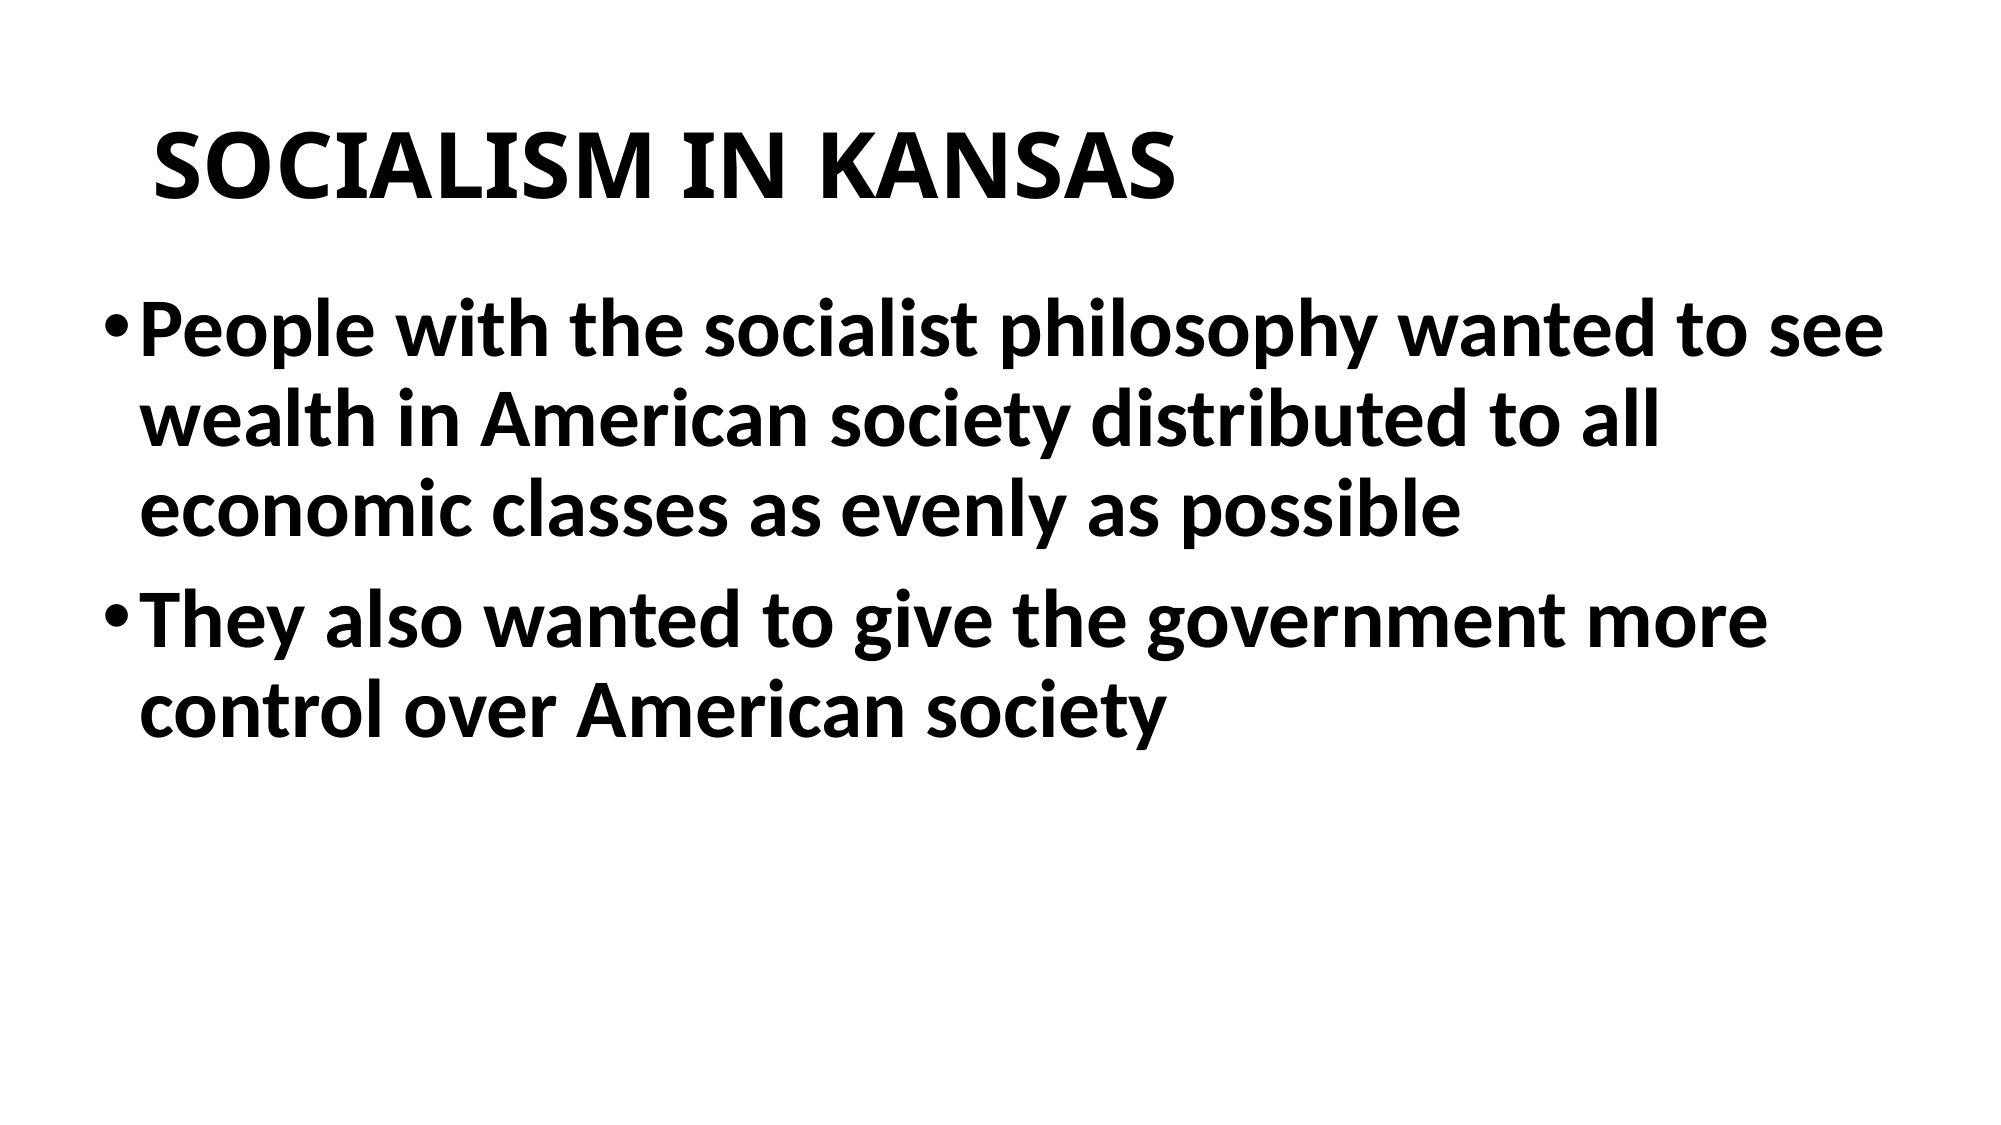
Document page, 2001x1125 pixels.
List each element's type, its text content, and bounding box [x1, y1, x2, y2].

title SOCIALISM IN KANSAS [137, 59, 1863, 277]
list People with the socialist philosophy wanted to see wealth in American society distributed to all economic classes as evenly as possible They also wanted to give the government more control over American society [87, 277, 1903, 1050]
